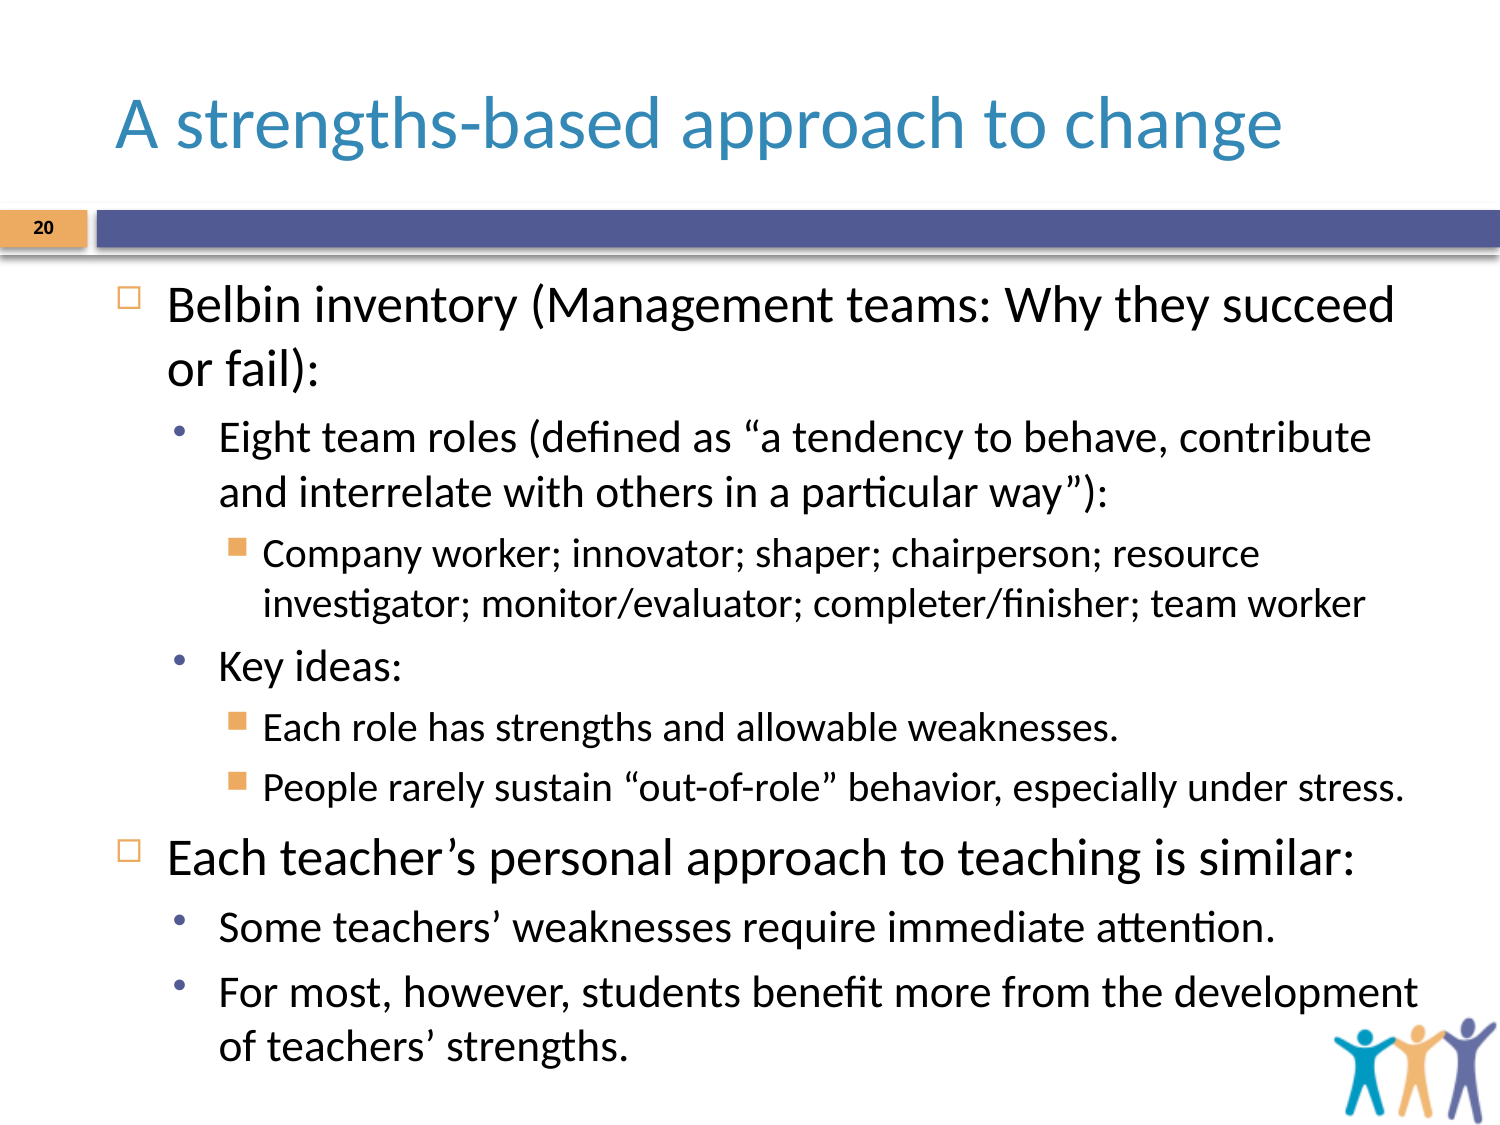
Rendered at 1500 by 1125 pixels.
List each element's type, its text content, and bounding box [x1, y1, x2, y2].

list Belbin inventory (Management teams: Why they succeed or fail): Eight team roles (defined as “a tendency to behave, contribute and interrelate with others in a particular way”): Company worker; innovator; shaper; chairperson; resource investigator; monitor/evaluator; completer/finisher; team worker Key ideas: Each role has strengths and allowable weaknesses. People rarely sustain “out-of-role” behavior, especially under stress. Each teacher’s personal approach to teaching is similar: Some teachers’ weaknesses require immediate attention. For most, however, students benefit more from the development of teachers’ strengths. [100, 262, 1438, 1125]
title A strengths-based approach to change [100, 37, 1438, 200]
slide_number 20 [0, 208, 88, 249]
